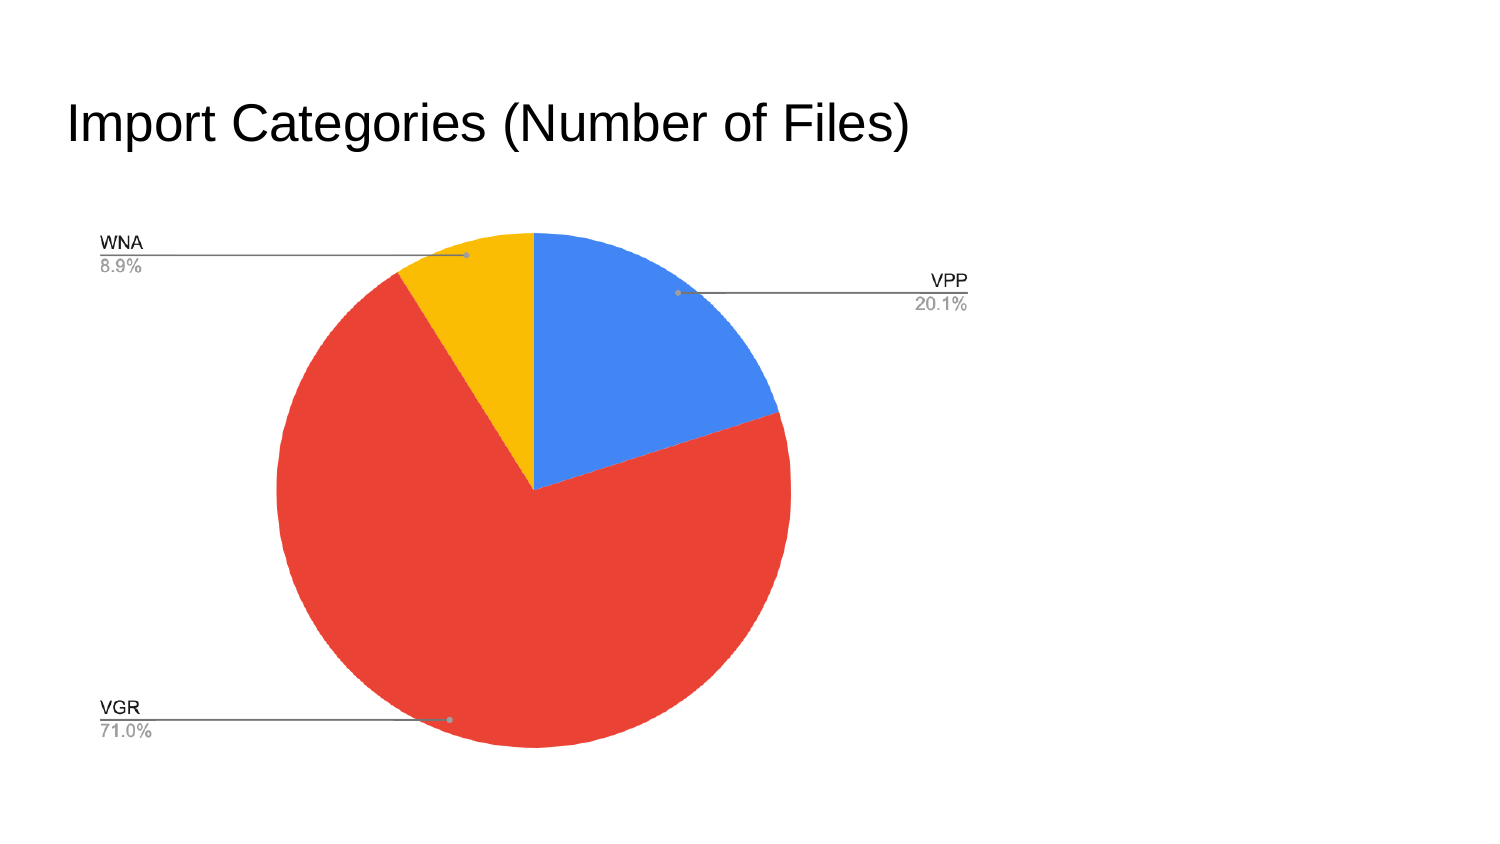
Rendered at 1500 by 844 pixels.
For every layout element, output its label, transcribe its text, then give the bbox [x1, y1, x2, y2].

title Import Categories (Number of Files) [51, 72, 1449, 167]
picture [70, 203, 996, 777]
